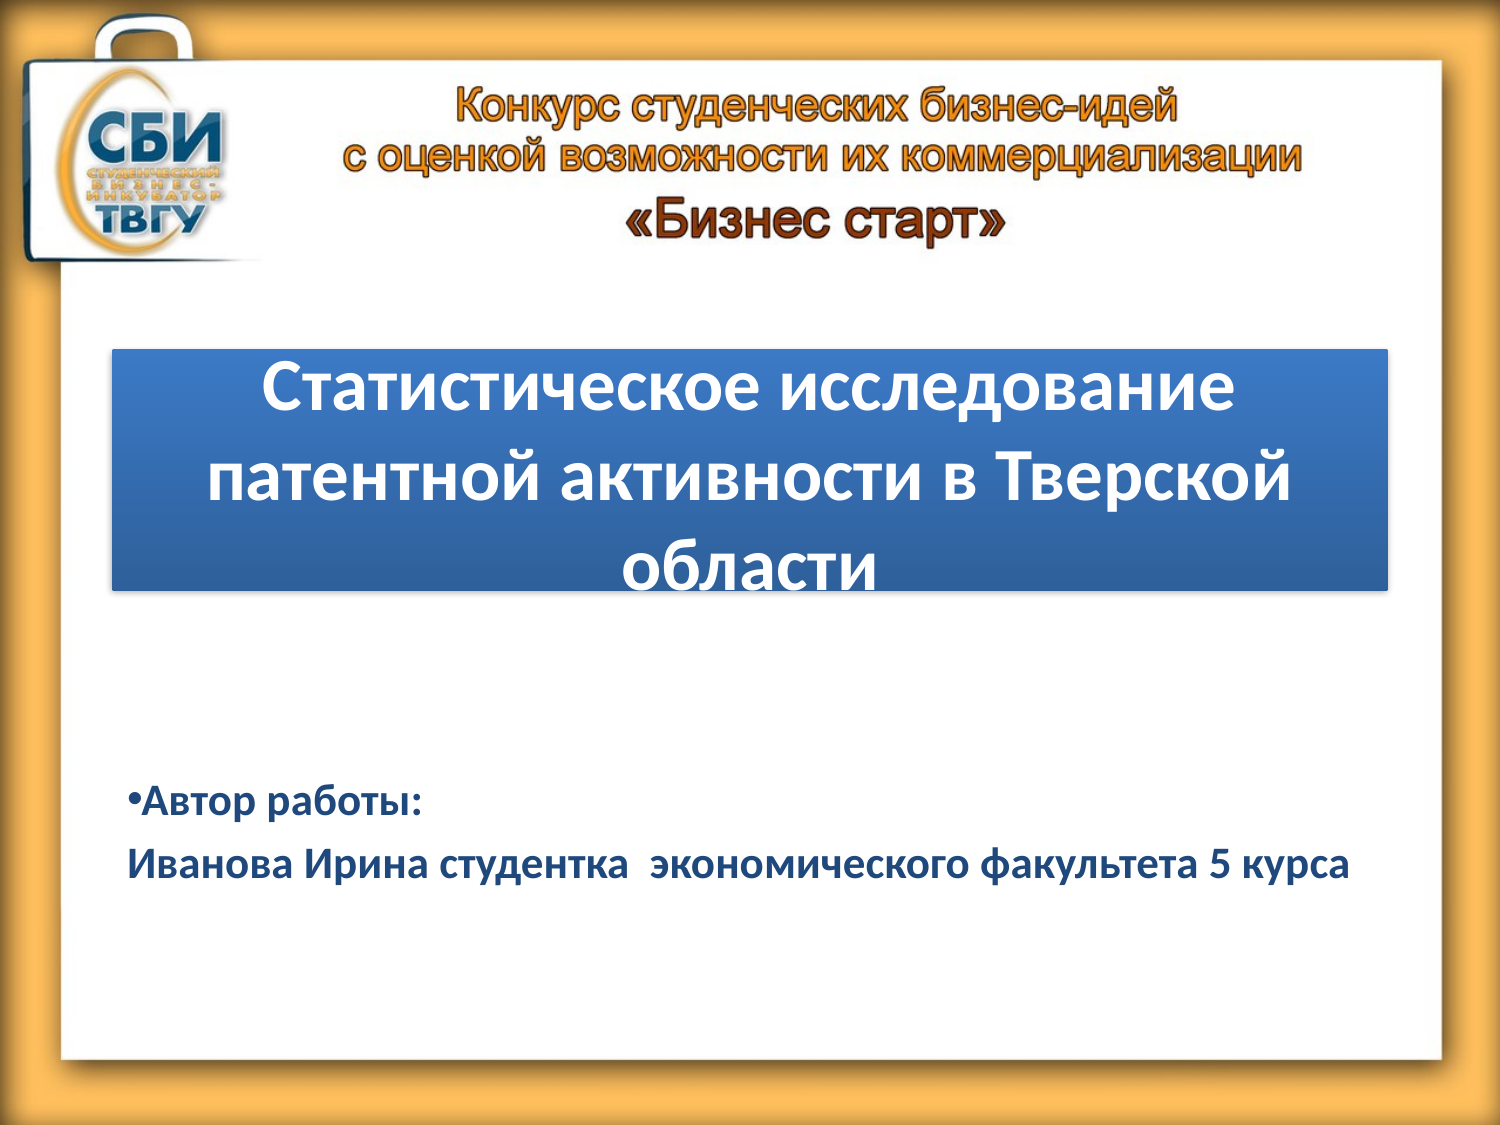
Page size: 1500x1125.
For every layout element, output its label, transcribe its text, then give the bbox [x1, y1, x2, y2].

picture [0, 0, 1500, 1125]
subtitle Автор работы: Иванова Ирина студентка экономического факультета 5 курса [112, 637, 1388, 925]
title Статистическое исследование патентной активности в Тверской области [112, 349, 1388, 591]
